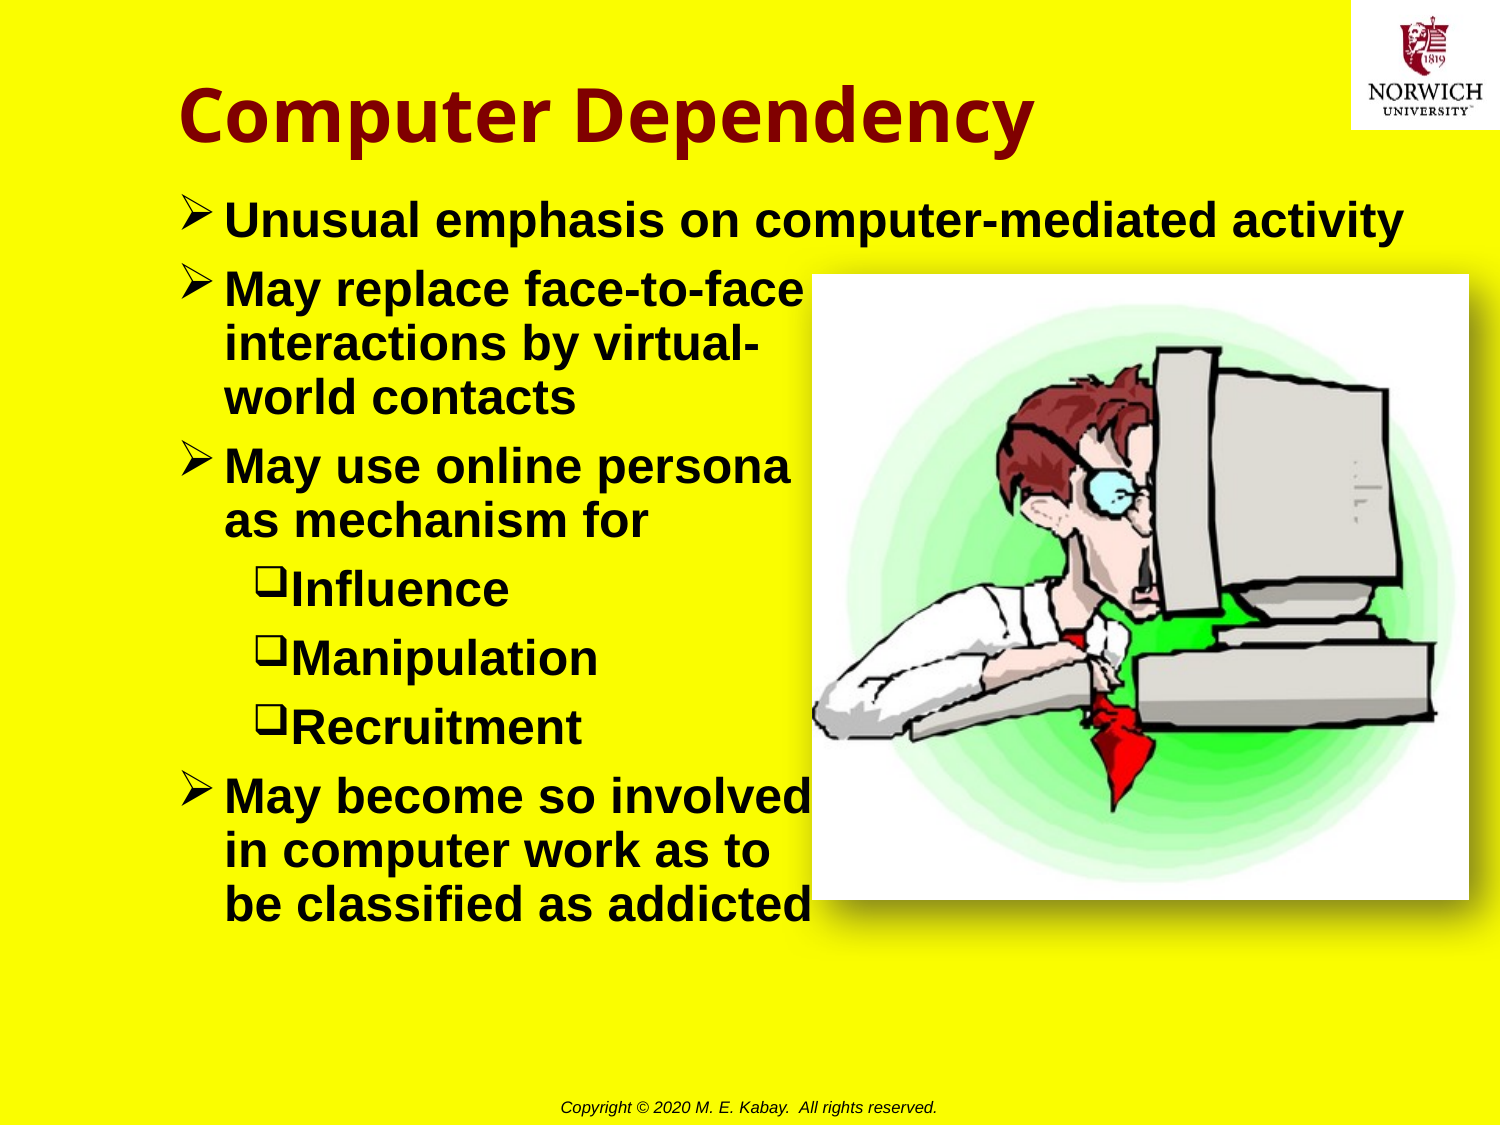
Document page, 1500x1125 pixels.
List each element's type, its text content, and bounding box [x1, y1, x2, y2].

title Computer Dependency [161, 24, 1339, 186]
picture [1351, 0, 1500, 130]
list Unusual emphasis on computer-mediated activity May replace face-to-face interactions by virtual- world contacts May use online persona as mechanism for Influence Manipulation Recruitment May become so involved in computer work as to be classified as addicted [161, 186, 1438, 1076]
picture [812, 274, 1469, 901]
